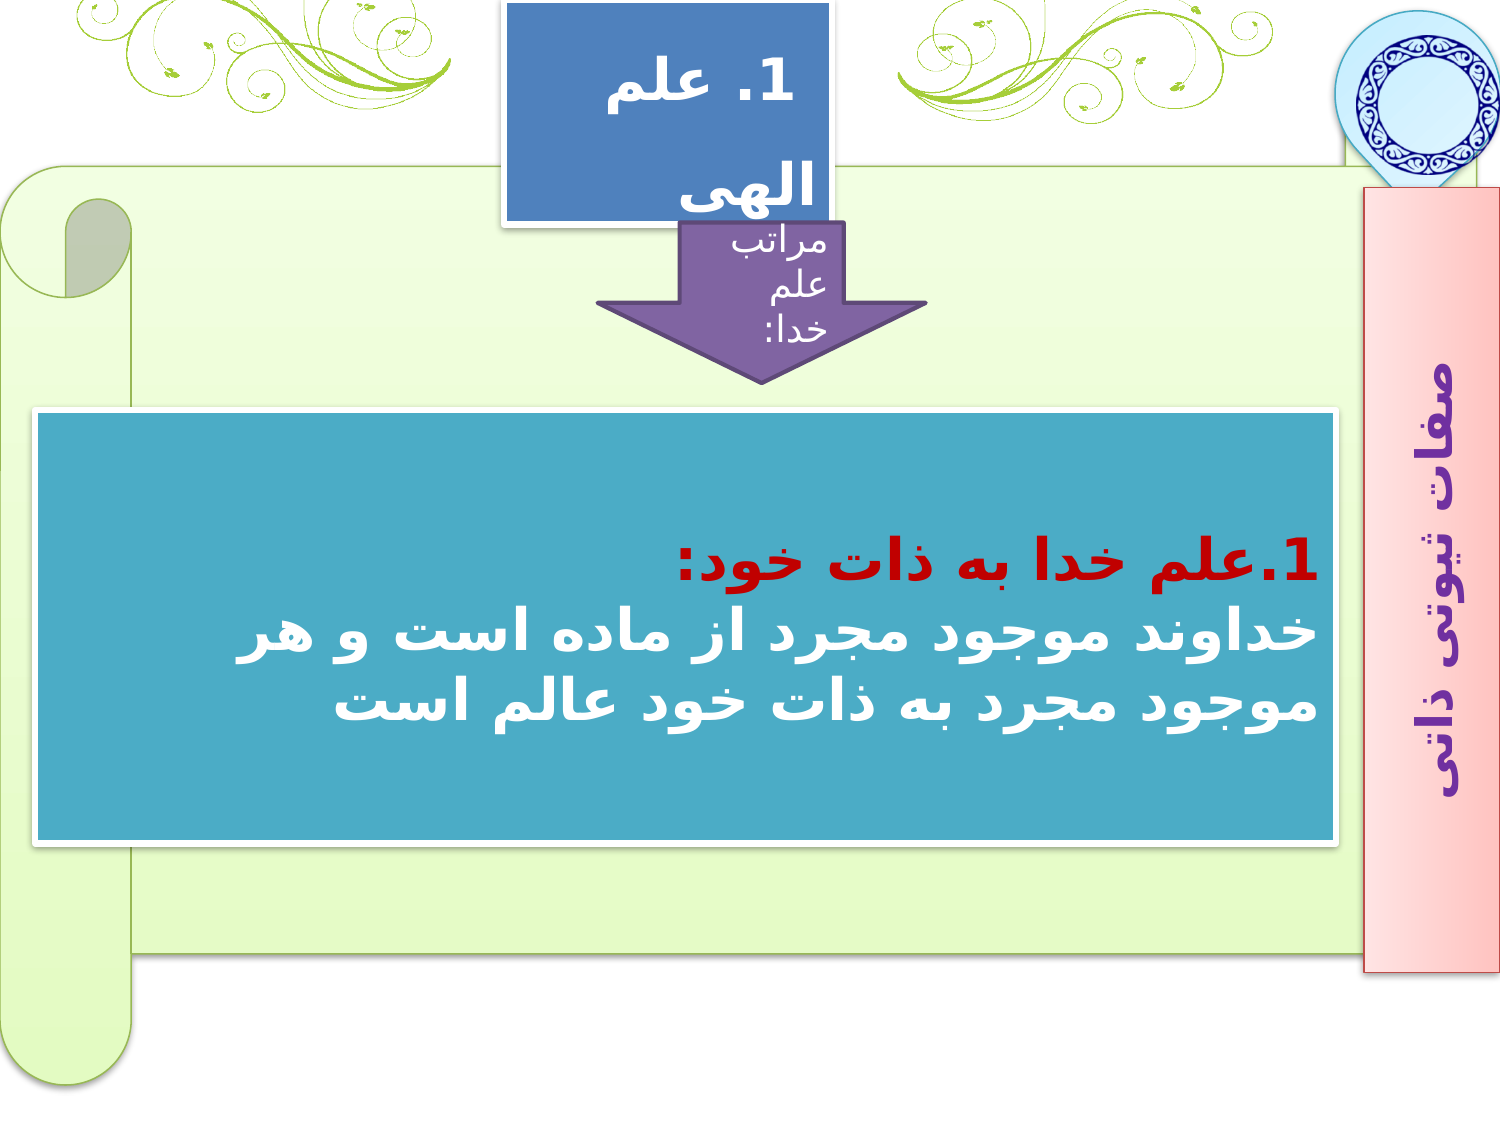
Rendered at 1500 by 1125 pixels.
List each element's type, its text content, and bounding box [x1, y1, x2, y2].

picture [70, 0, 459, 118]
picture [890, 0, 1279, 130]
text_box 1. علم الهی [501, 0, 835, 228]
text_box [0, 146, 1363, 1086]
text_box صفات ثیوتی ذاتی [1363, 187, 1500, 973]
text_box مراتب علم خدا: [595, 220, 928, 385]
text_box [1334, 43, 1351, 144]
text_box 1.علم خدا به ذات خود: خداوند موجود مجرد از ماده است و هر موجود مجرد به ذات خود عالم است [32, 407, 1339, 847]
text_box [1360, 10, 1476, 33]
picture [1356, 34, 1500, 176]
